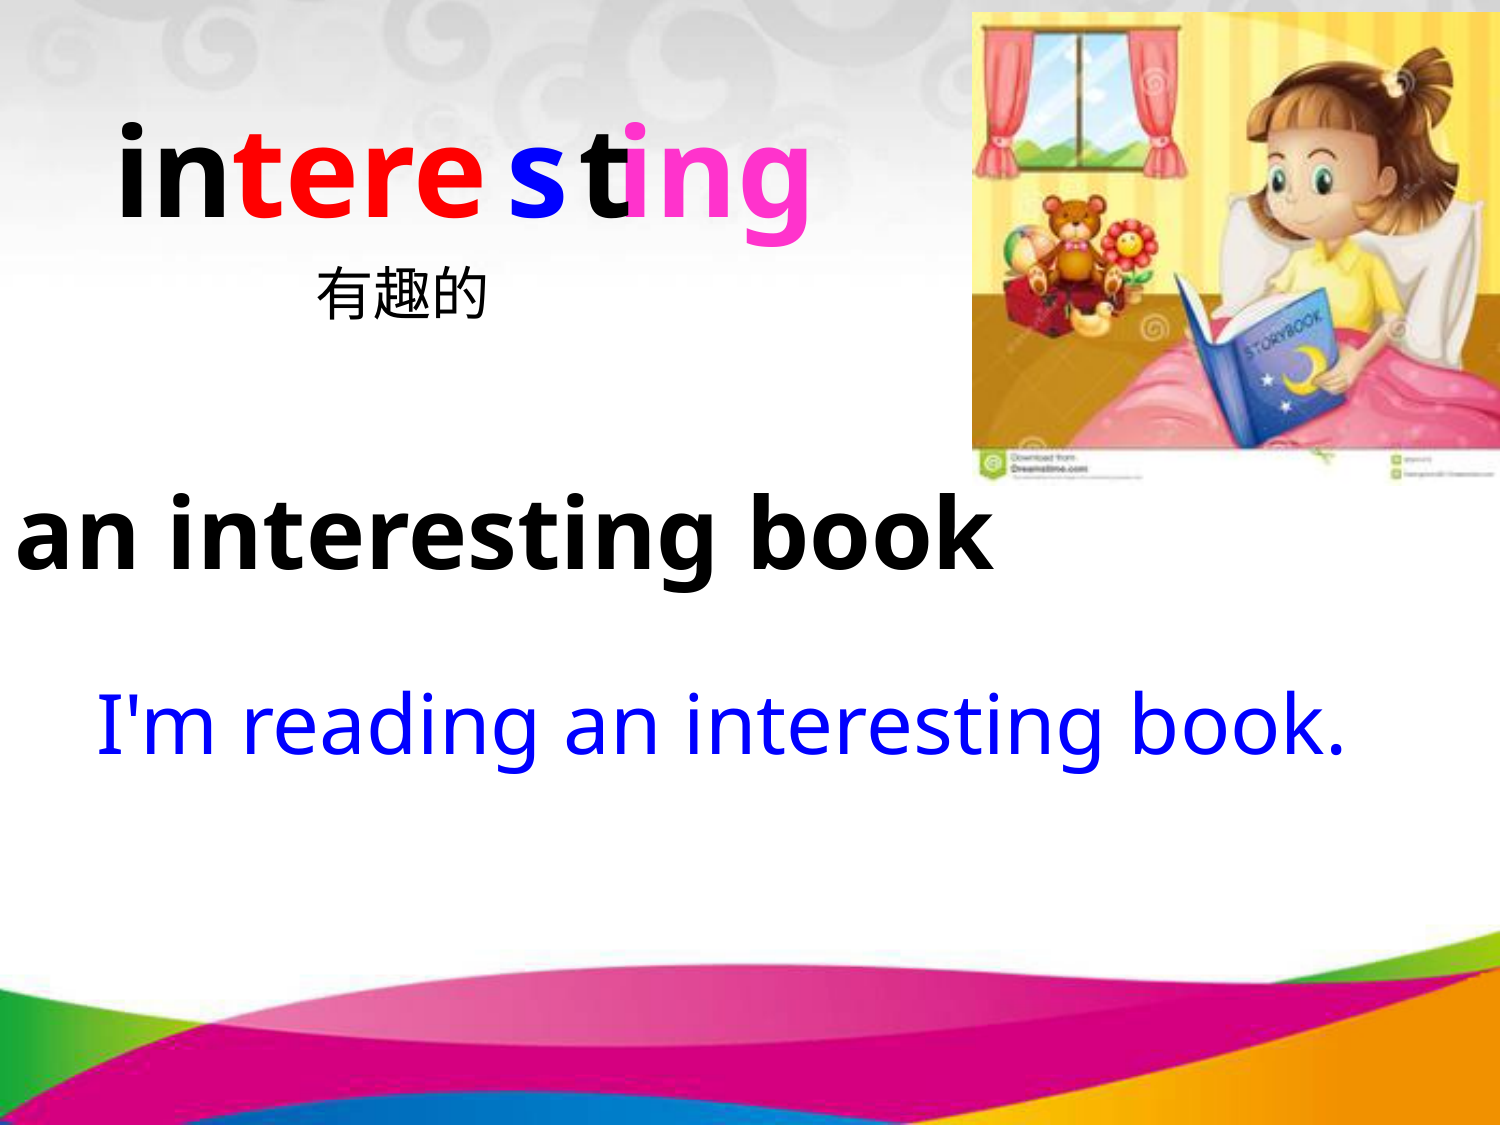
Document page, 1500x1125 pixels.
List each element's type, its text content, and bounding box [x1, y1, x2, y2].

text_box t [584, 84, 648, 250]
picture [0, 0, 1500, 1125]
text_box an interesting book [0, 462, 1011, 598]
text_box I'm reading an interesting book. [81, 663, 1425, 779]
text_box ing [648, 84, 832, 250]
text_box s [503, 84, 584, 250]
text_box tere [249, 84, 503, 250]
text_box 有趣的 [300, 249, 506, 335]
text_box in [98, 84, 249, 250]
